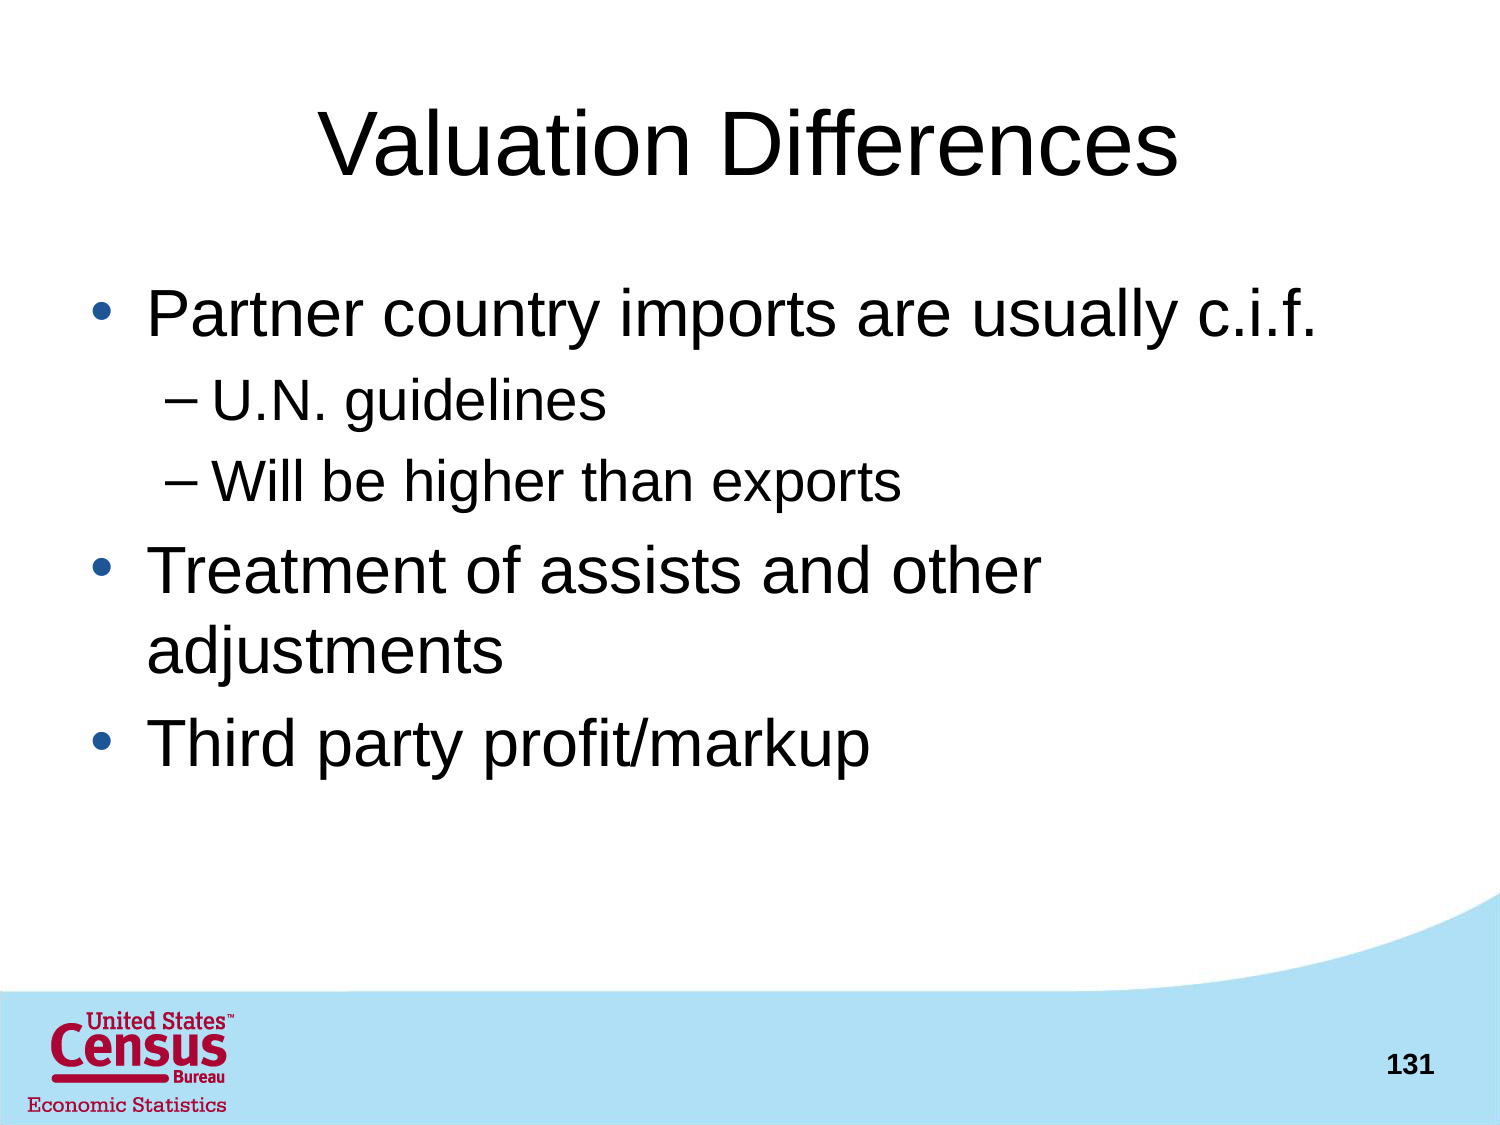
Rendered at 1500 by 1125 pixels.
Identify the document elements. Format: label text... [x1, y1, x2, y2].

title Valuation Differences [75, 45, 1425, 233]
list Partner country imports are usually c.i.f. U.N. guidelines Will be higher than exports Treatment of assists and other adjustments Third party profit/markup [75, 262, 1425, 1005]
picture [0, 888, 1500, 1125]
slide_number 131 [1137, 1025, 1450, 1100]
